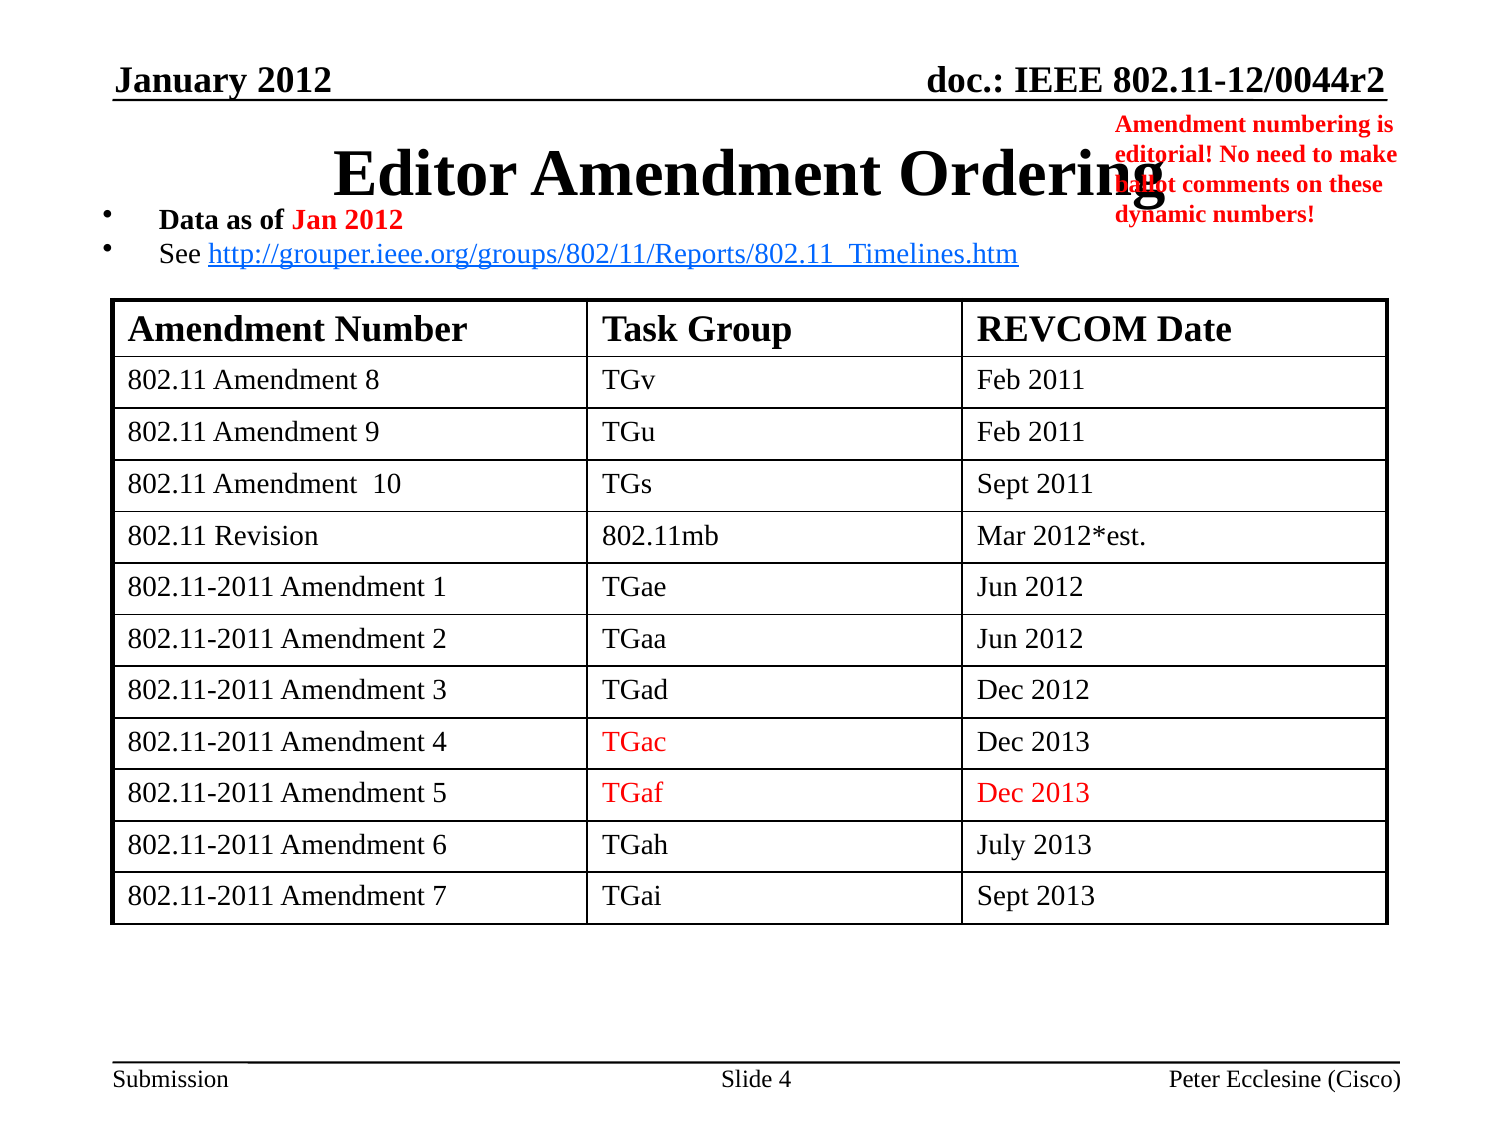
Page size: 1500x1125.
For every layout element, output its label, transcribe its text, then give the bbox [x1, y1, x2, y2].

table_cell 802.11 Amendment 9 [115, 409, 586, 459]
table_cell Dec 2013 [963, 770, 1385, 820]
slide_number Slide 4 [714, 1061, 798, 1093]
table_cell TGs [588, 461, 961, 511]
table_cell 802.11mb [588, 512, 961, 562]
table_cell Mar 2012*est. [963, 512, 1385, 562]
table_cell TGv [588, 357, 961, 407]
table_cell TGad [588, 667, 961, 717]
title Editor Amendment Ordering [112, 112, 1100, 199]
text_box Data as of Jan 2012 See http://grouper.ieee.org/groups/802/11/Reports/802.11_Timelines.htm [87, 199, 1388, 337]
table_cell TGae [588, 564, 961, 614]
table_cell Sept 2011 [963, 461, 1385, 511]
table_cell Jun 2012 [963, 615, 1385, 665]
table_cell TGac [588, 719, 961, 768]
table_cell Sept 2013 [963, 873, 1385, 923]
table_cell 802.11-2011 Amendment 7 [115, 873, 586, 923]
footer Peter Ecclesine (Cisco) [1164, 1061, 1402, 1093]
table_cell Dec 2012 [963, 667, 1385, 717]
table_cell 802.11-2011 Amendment 2 [115, 615, 586, 665]
table_cell Jun 2012 [963, 564, 1385, 614]
table_cell TGu [588, 409, 961, 459]
table_cell 802.11-2011 Amendment 1 [115, 564, 586, 614]
table_cell 802.11 Revision [115, 512, 586, 562]
table_cell July 2013 [963, 822, 1385, 871]
table_cell 802.11-2011 Amendment 5 [115, 770, 586, 820]
table_cell TGai [588, 873, 961, 923]
table_header REVCOM Date [963, 337, 1385, 356]
text_box Amendment numbering is editorial! No need to make ballot comments on these dynamic numbers! [1100, 99, 1425, 235]
table_cell 802.11-2011 Amendment 6 [115, 822, 586, 871]
table_cell Feb 2011 [963, 409, 1385, 459]
table_cell 802.11-2011 Amendment 4 [115, 719, 586, 768]
table_header Amendment Number [115, 337, 586, 356]
table_cell TGaf [588, 770, 961, 820]
table_cell TGah [588, 822, 961, 871]
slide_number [114, 54, 335, 101]
table_cell 802.11-2011 Amendment 3 [115, 667, 586, 717]
table_cell TGaa [588, 615, 961, 665]
table_cell Dec 2013 [963, 719, 1385, 768]
table_cell Feb 2011 [963, 357, 1385, 407]
table_header Task Group [588, 337, 961, 356]
table_cell 802.11 Amendment 8 [115, 357, 586, 407]
table_cell 802.11 Amendment 10 [115, 461, 586, 511]
